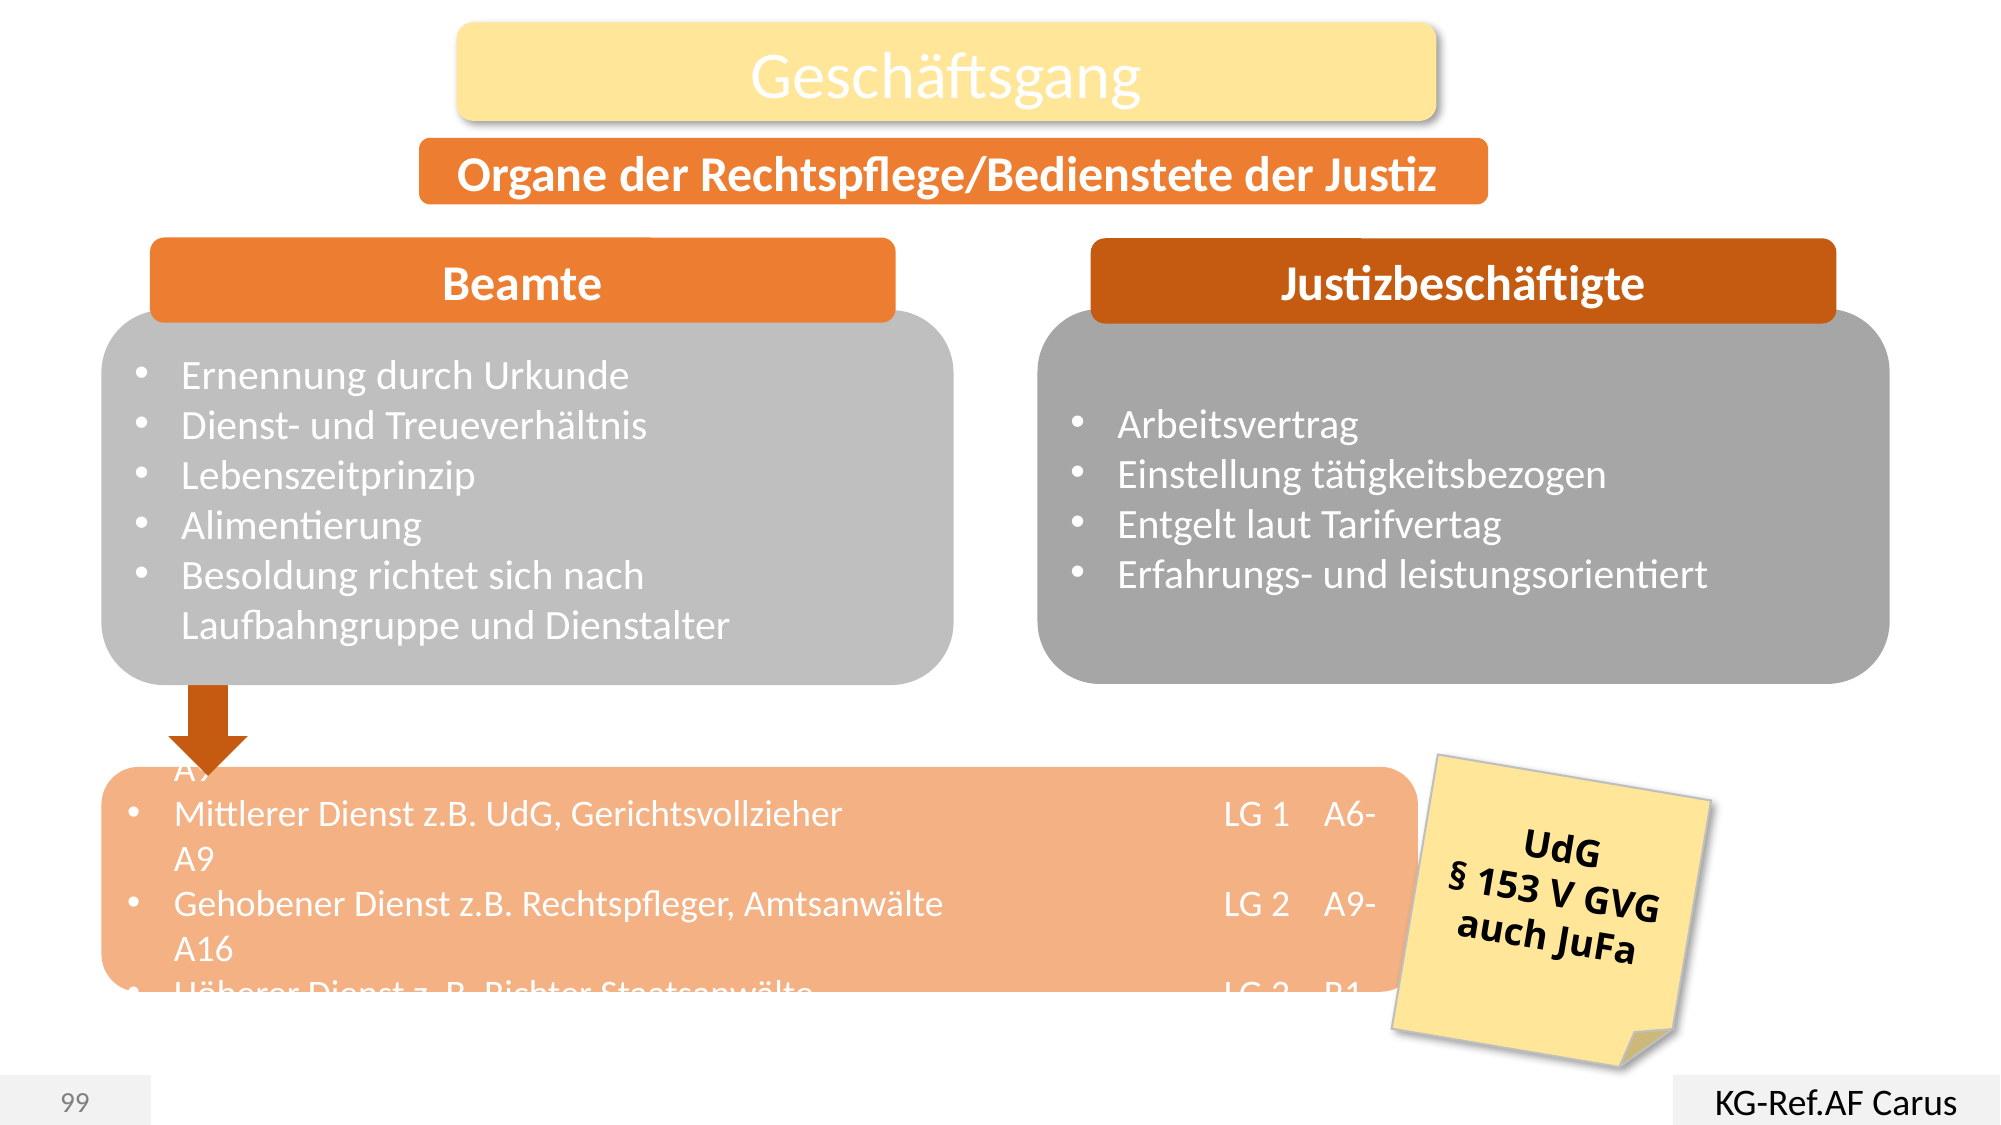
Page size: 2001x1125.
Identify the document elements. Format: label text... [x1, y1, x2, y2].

text_box Geschäftsgang [455, 21, 1438, 122]
text_box UdG § 153 V GVG auch JuFa [1390, 753, 1713, 1069]
text_box Einfacher Dienst z.B. Justizhauptwachtmeister LG 1 A5-A9 Mittlerer Dienst z.B. UdG, Gerichtsvollzieher LG 1 A6-A9 Gehobener Dienst z.B. Rechtspfleger, Amtsanwälte LG 2 A9-A16 Höherer Dienst z. B. Richter Staatsanwälte LG 2 R1-R10 [100, 765, 1419, 993]
text_box Justizbeschäftigte [1089, 237, 1838, 325]
text_box 99 [0, 1075, 151, 1125]
text_box [165, 687, 251, 778]
text_box Arbeitsvertrag Einstellung tätigkeitsbezogen Entgelt laut Tarifvertag Erfahrungs- und leistungsorientiert [1036, 308, 1891, 686]
text_box KG-Ref.AF Carus [1672, 1074, 2000, 1125]
text_box Beamte [148, 236, 897, 324]
text_box Ernennung durch Urkunde Dienst- und Treueverhältnis Lebenszeitprinzip Alimentierung Besoldung richtet sich nach Laufbahngruppe und Dienstalter [100, 309, 955, 687]
text_box Organe der Rechtspflege/Bedienstete der Justiz [418, 136, 1490, 206]
